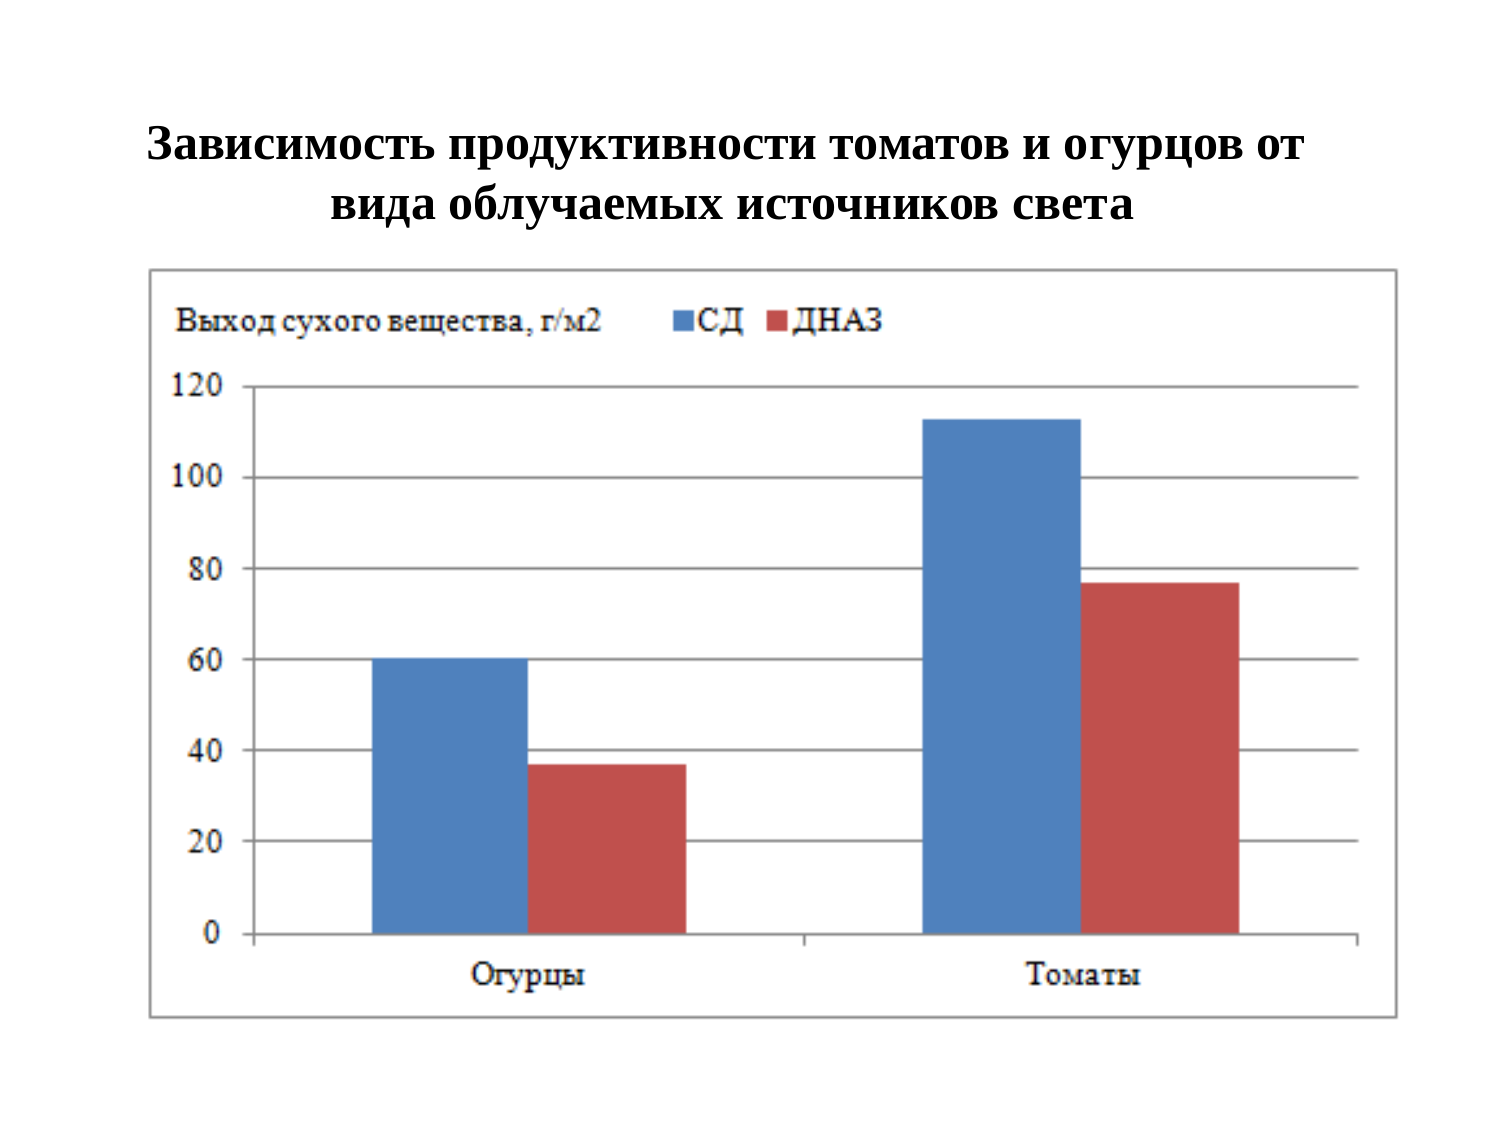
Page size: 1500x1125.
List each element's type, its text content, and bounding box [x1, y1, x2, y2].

text_box Зависимость продуктивности томатов и огурцов от вида облучаемых источников света [100, 101, 1365, 237]
picture [147, 266, 1401, 1022]
